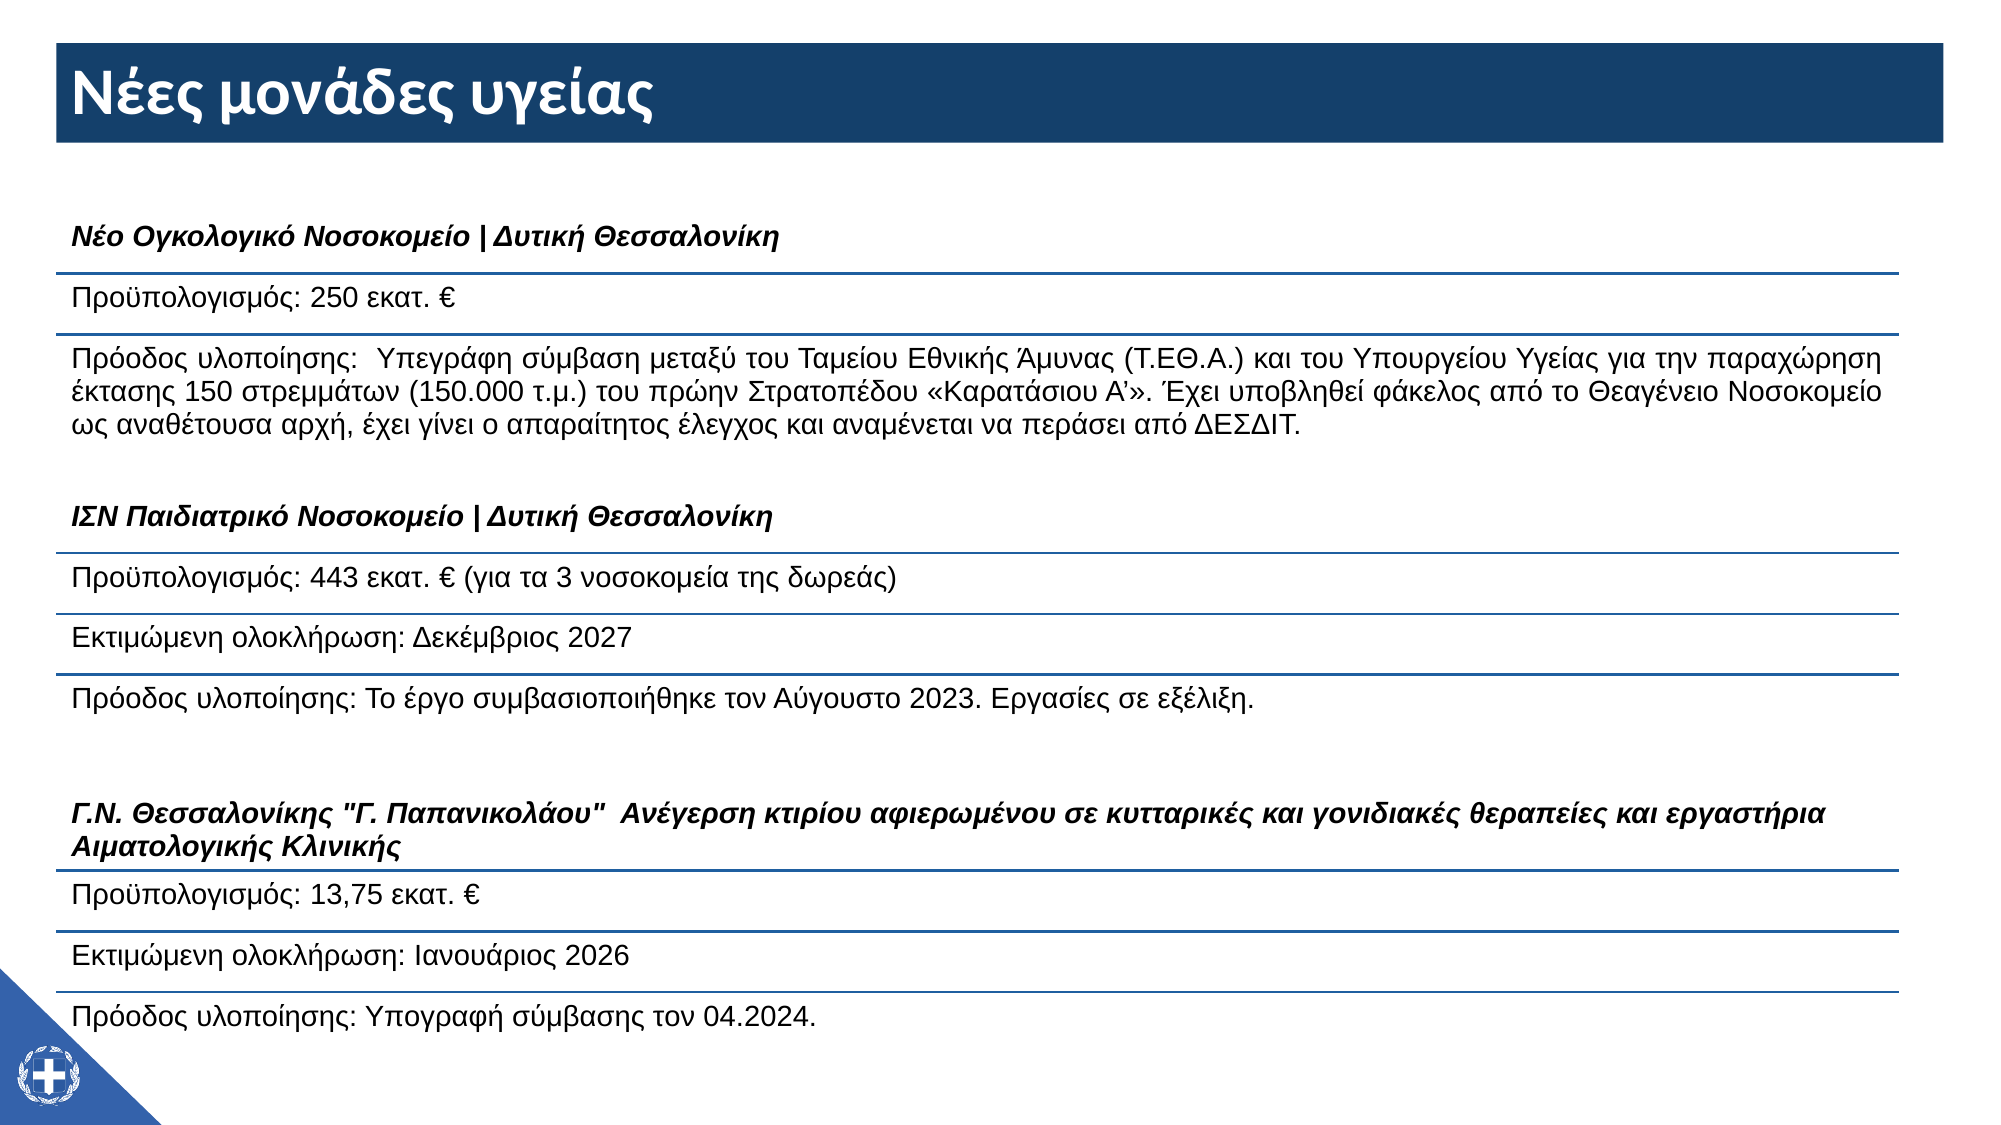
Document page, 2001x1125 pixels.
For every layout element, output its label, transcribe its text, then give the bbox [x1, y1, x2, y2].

table_header ΙΣΝ Παιδιατρικό Νοσοκομείο | Δυτική Θεσσαλονίκη [56, 492, 1899, 552]
table_cell Εκτιμώμενη ολοκλήρωση: Δεκέμβριος 2027 [56, 615, 1899, 673]
table_cell Πρόοδος υλοποίησης: Υπεγράφη σύμβαση μεταξύ του Ταμείου Εθνικής Άμυνας (Τ.ΕΘ.Α.) και του Υπουργείου Υγείας για την παραχώρηση έκτασης 150 στρεμμάτων (150.000 τ.μ.) του πρώην Στρατοπέδου «Καρατάσιου Α’». Έχει υποβληθεί φάκελος από το Θεαγένειο Νοσοκομείο ως αναθέτουσα αρχή, έχει γίνει ο απαραίτητος έλεγχος και αναμένεται να περάσει από ΔΕΣΔΙΤ. [56, 336, 1899, 448]
table_cell Πρόοδος υλοποίησης: Υπογραφή σύμβασης τον 04.2024. [56, 993, 1899, 1053]
picture [17, 1045, 80, 1106]
table_cell Πρόοδος υλοποίησης: Το έργο συμβασιοποιήθηκε τον Αύγουστο 2023. Εργασίες σε εξέλιξη. [56, 676, 1899, 736]
table_cell Προϋπολογισμός: 443 εκατ. € (για τα 3 νοσοκομεία της δωρεάς) [56, 554, 1899, 613]
title Νέες μονάδες υγείας [56, 43, 1944, 143]
table_header Γ.Ν. Θεσσαλονίκης "Γ. Παπανικολάου" Ανέγερση κτιρίου αφιερωμένου σε κυτταρικές και γονιδιακές θεραπείες και εργαστήρια Αιματολογικής Κλινικής [56, 790, 1899, 869]
table_header Νέο Ογκολογικό Νοσοκομείο | Δυτική Θεσσαλονίκη [56, 213, 1899, 272]
table_cell Προϋπολογισμός: 13,75 εκατ. € [56, 872, 1899, 930]
table_cell Προϋπολογισμός: 250 εκατ. € [56, 275, 1899, 333]
table_cell Εκτιμώμενη ολοκλήρωση: Ιανουάριος 2026 [56, 933, 1899, 991]
